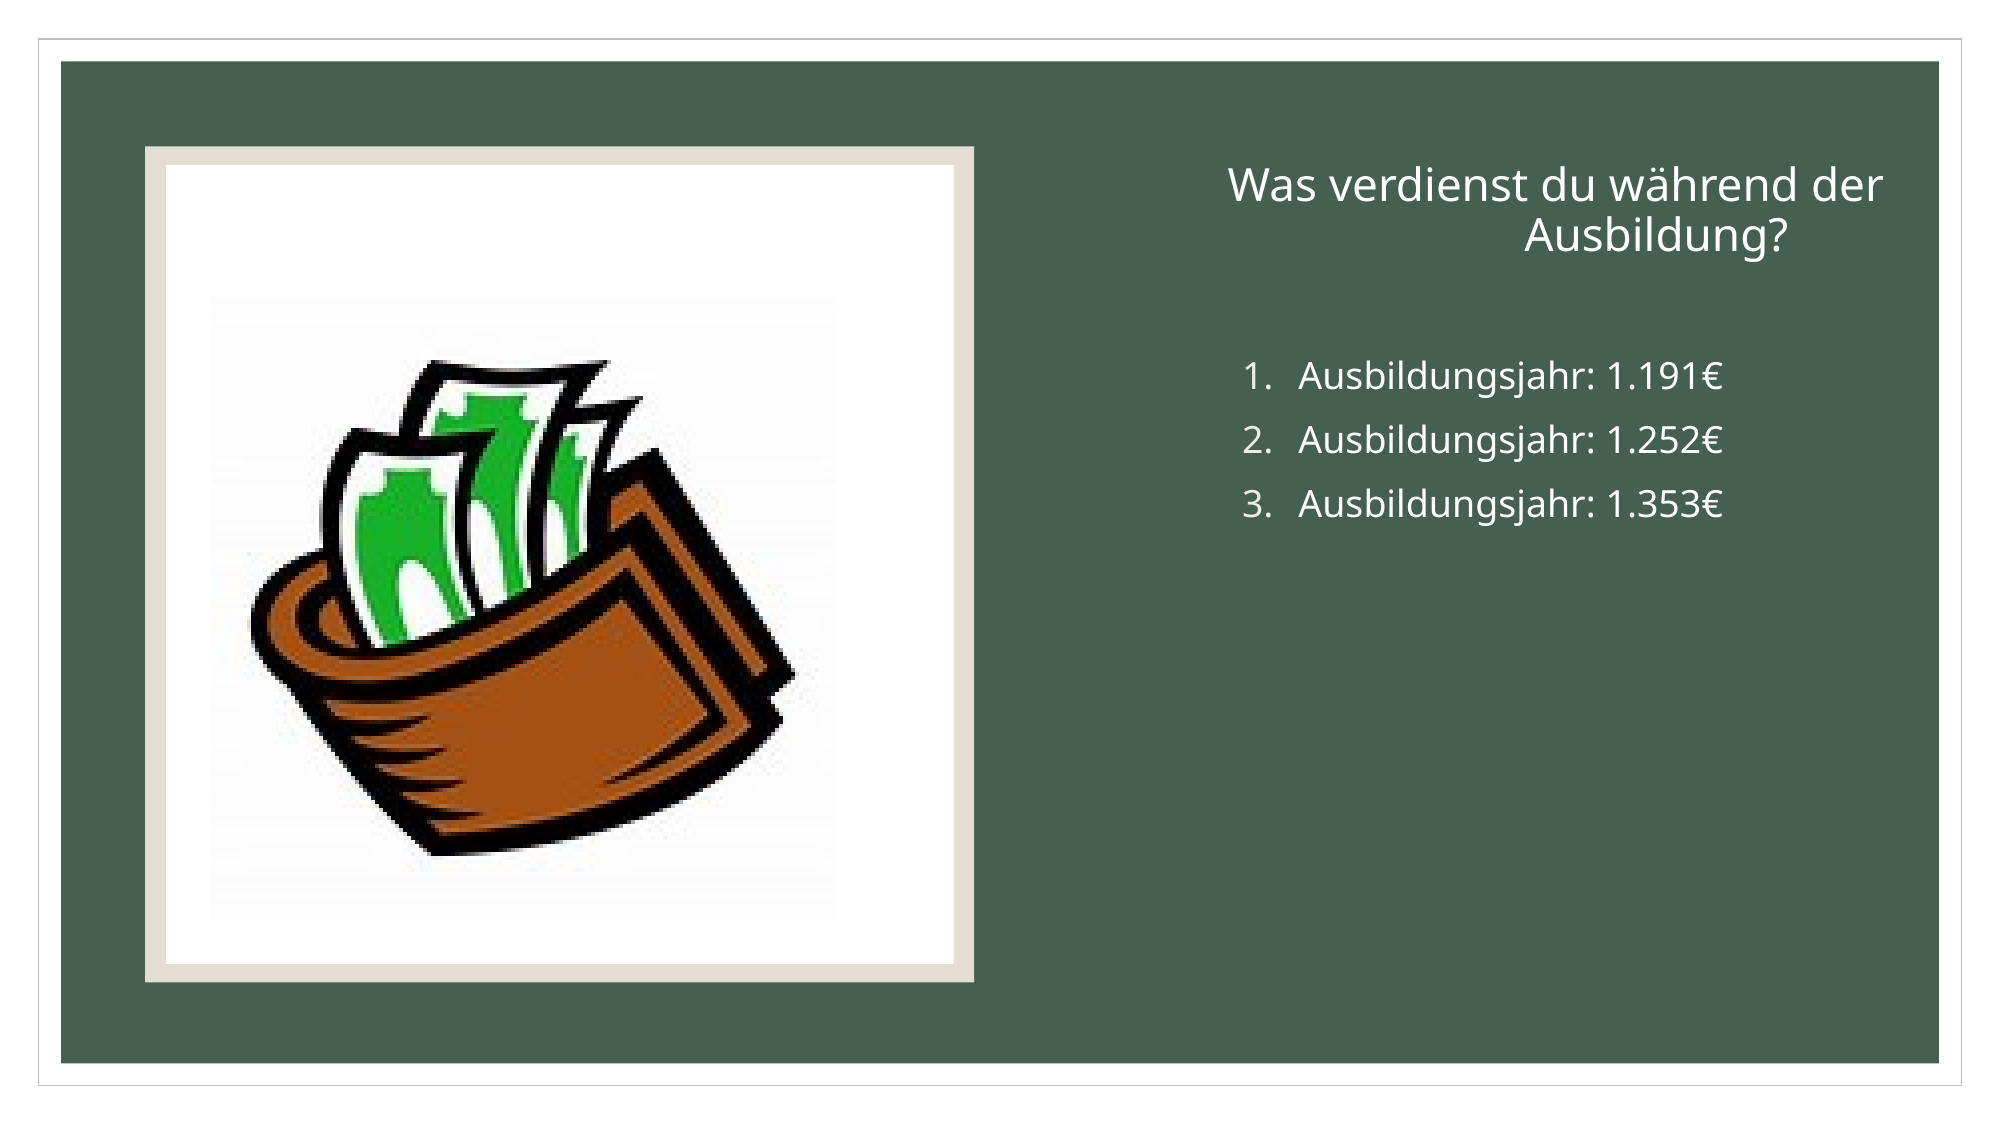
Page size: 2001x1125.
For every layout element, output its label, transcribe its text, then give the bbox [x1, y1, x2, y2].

picture [211, 296, 836, 921]
list Ausbildungsjahr: 1.191€ Ausbildungsjahr: 1.252€ Ausbildungsjahr: 1.353€ [1227, 345, 1825, 892]
text_box [145, 146, 975, 983]
title Was verdienst du während der Ausbildung? [974, 106, 1900, 317]
text_box [166, 164, 954, 964]
